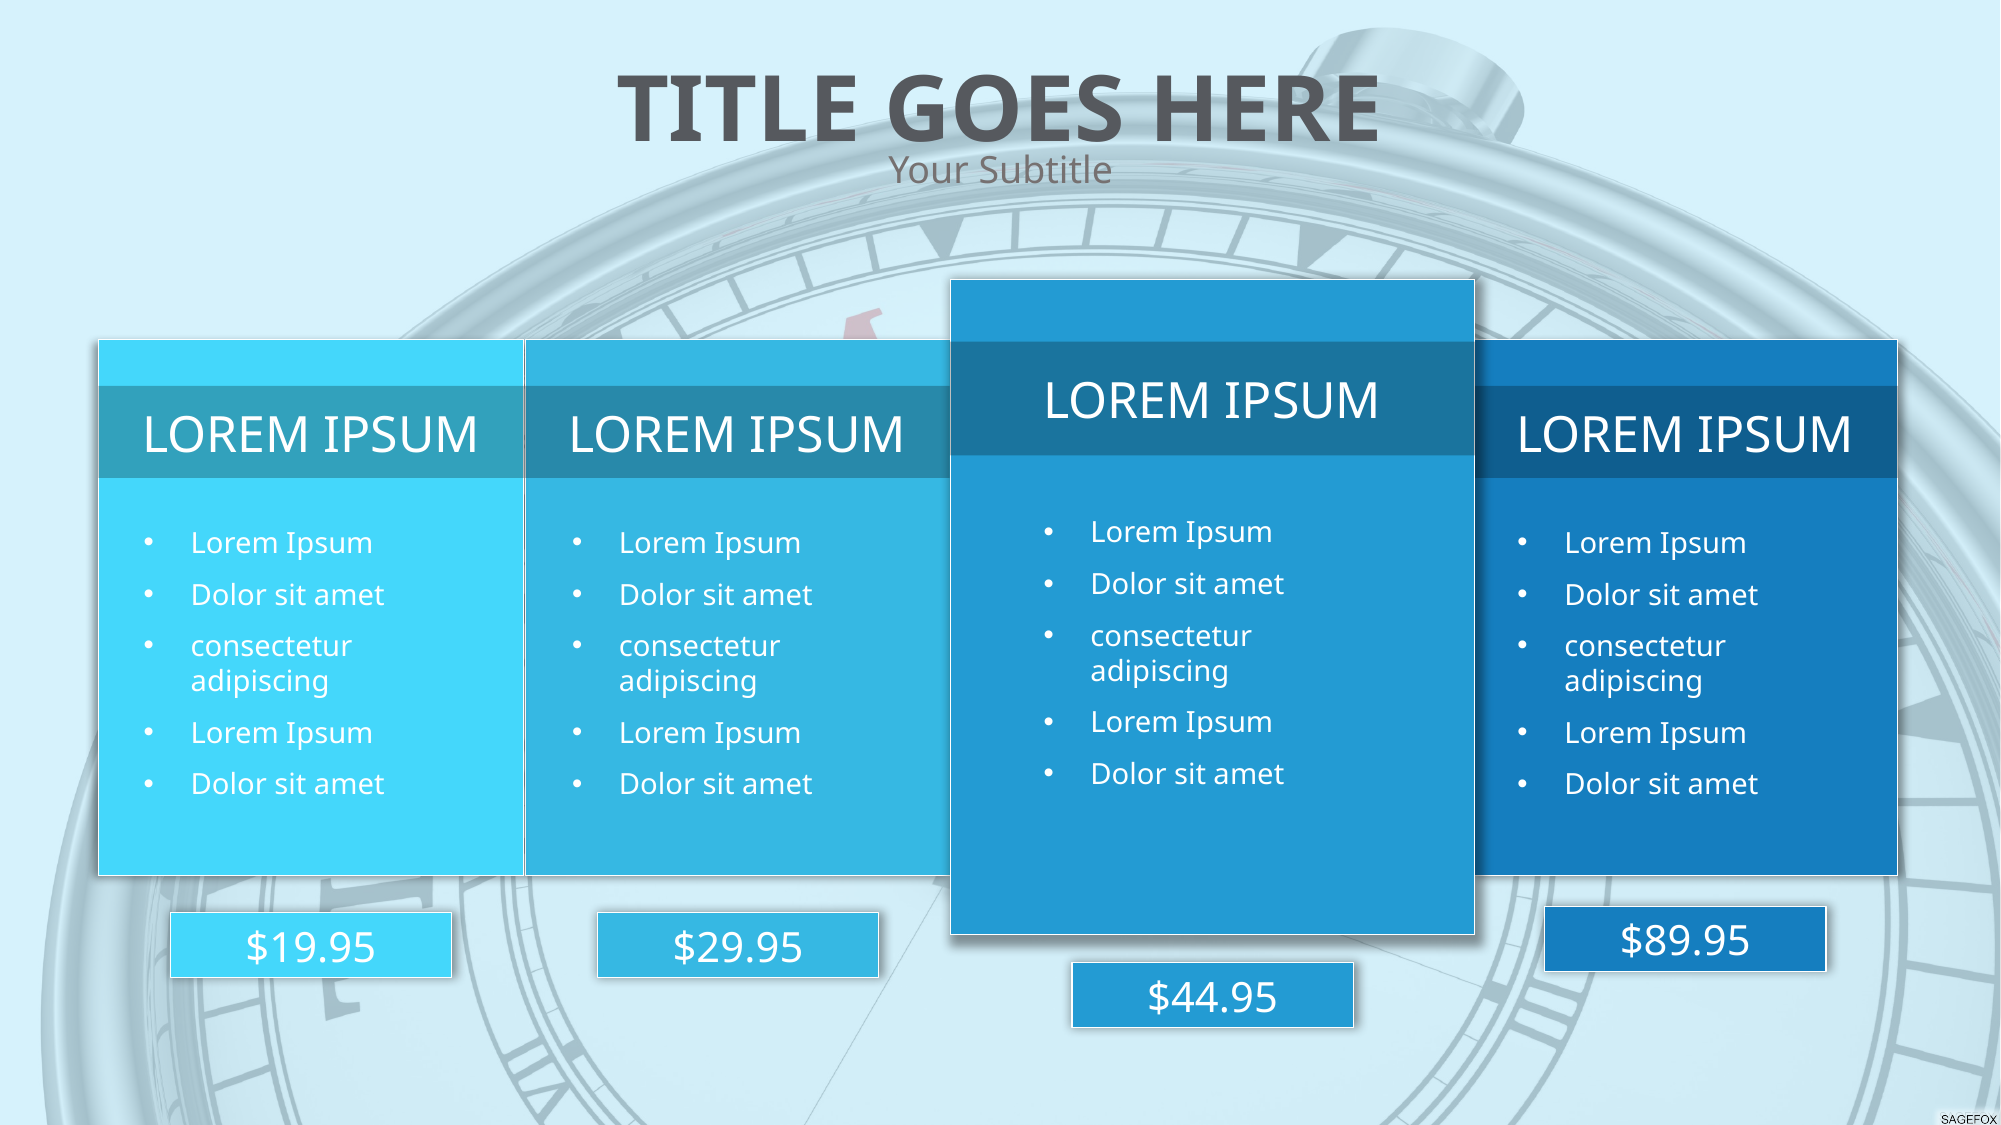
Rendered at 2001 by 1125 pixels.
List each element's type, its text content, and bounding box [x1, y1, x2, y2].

text_box [1492, 338, 1899, 385]
text_box Lorem Ipsum Dolor sit amet consectetur adipiscing Lorem Ipsum Dolor sit amet [1012, 483, 1400, 854]
text_box [97, 479, 525, 876]
text_box [526, 479, 943, 876]
text_box $89.95 [1544, 906, 1826, 972]
text_box [97, 338, 525, 385]
text_box LOREM IPSUM [1492, 385, 1899, 479]
text_box Lorem Ipsum Dolor sit amet consectetur adipiscing Lorem Ipsum Dolor sit amet [541, 493, 928, 864]
text_box LOREM IPSUM [97, 385, 525, 479]
text_box [950, 279, 1476, 341]
text_box LOREM IPSUM [949, 341, 1476, 457]
text_box LOREM IPSUM [526, 385, 951, 479]
picture [1938, 1114, 1999, 1125]
text_box $44.95 [1072, 962, 1354, 1028]
text_box $19.95 [170, 912, 452, 978]
text_box [950, 457, 1476, 936]
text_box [548, 42, 1452, 199]
text_box [1492, 479, 1899, 876]
text_box Lorem Ipsum Dolor sit amet consectetur adipiscing Lorem Ipsum Dolor sit amet [113, 493, 500, 864]
text_box Lorem Ipsum Dolor sit amet consectetur adipiscing Lorem Ipsum Dolor sit amet [1492, 493, 1874, 864]
text_box [525, 338, 943, 385]
text_box $29.95 [597, 912, 879, 978]
